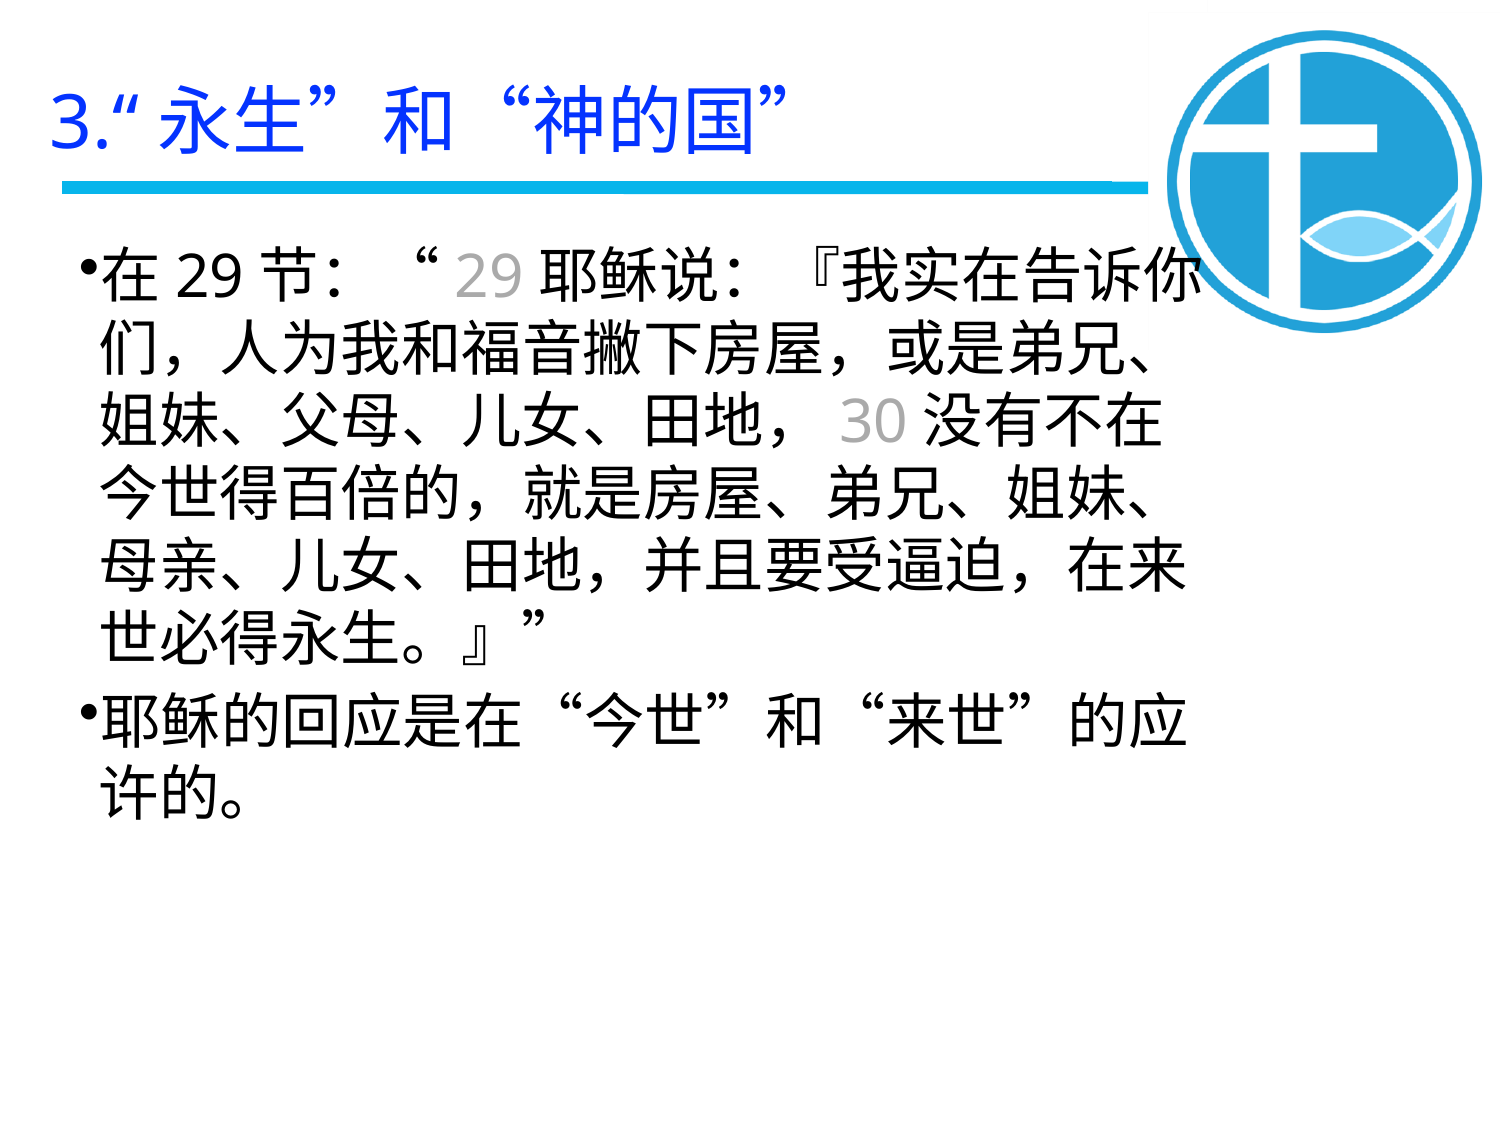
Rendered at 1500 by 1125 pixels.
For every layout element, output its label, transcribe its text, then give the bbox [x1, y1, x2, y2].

picture [1148, 0, 1500, 350]
text_box 在29节：“29耶稣说：『我实在告诉你们，人为我和福音撇下房屋，或是弟兄、姐妹、父母、儿女、田地，30没有不在今世得百倍的，就是房屋、弟兄、姐妹、母亲、儿女、田地，并且要受逼迫，在来世必得永生。』” 耶稣的回应是在“今世”和“来世”的应许的。 [71, 229, 1219, 835]
text_box 3.“永生”和“神的国” [42, 76, 1281, 172]
